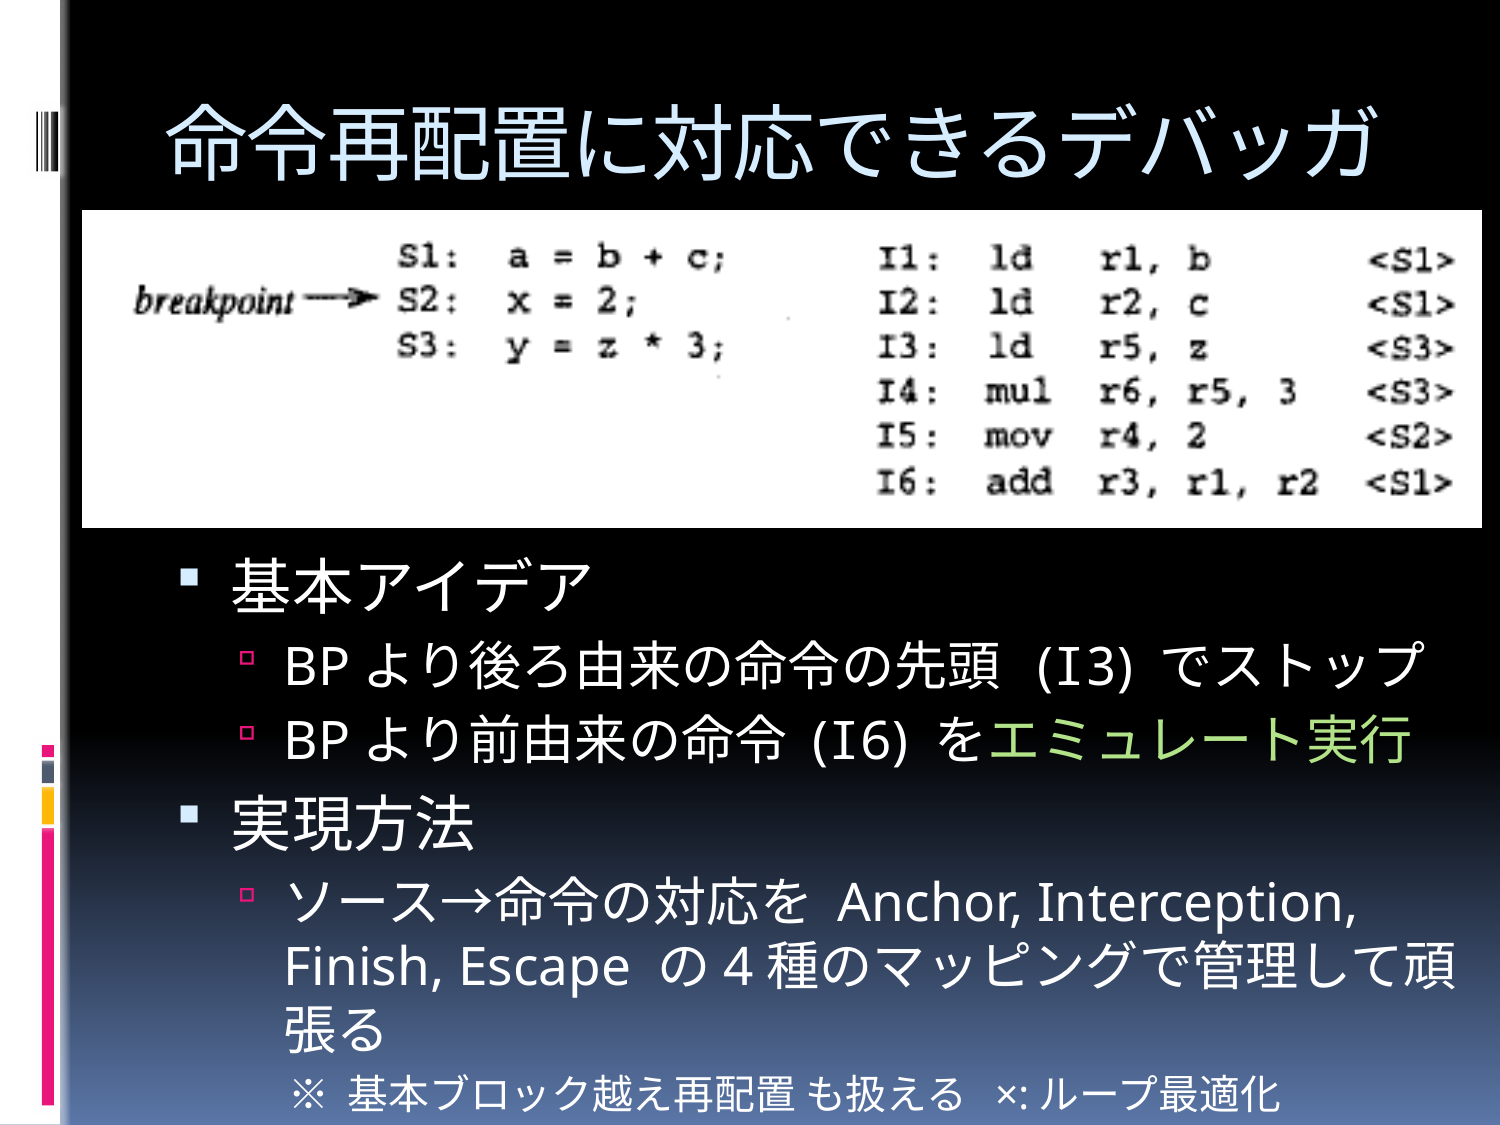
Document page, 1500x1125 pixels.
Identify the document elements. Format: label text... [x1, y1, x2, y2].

picture [81, 210, 1482, 528]
title 命令再配置に対応できるデバッガ [150, 83, 1425, 205]
list 基本アイデア BPより後ろ由来の命令の先頭 (I3) でストップ BPより前由来の命令 (I6) をエミュレート実行 実現方法 ソース→命令の対応を Anchor, Interception, Finish, Escape の4種のマッピングで管理して頑張る ※ 基本ブロック越え再配置 も扱える ×:ループ最適化 [150, 538, 1477, 1125]
